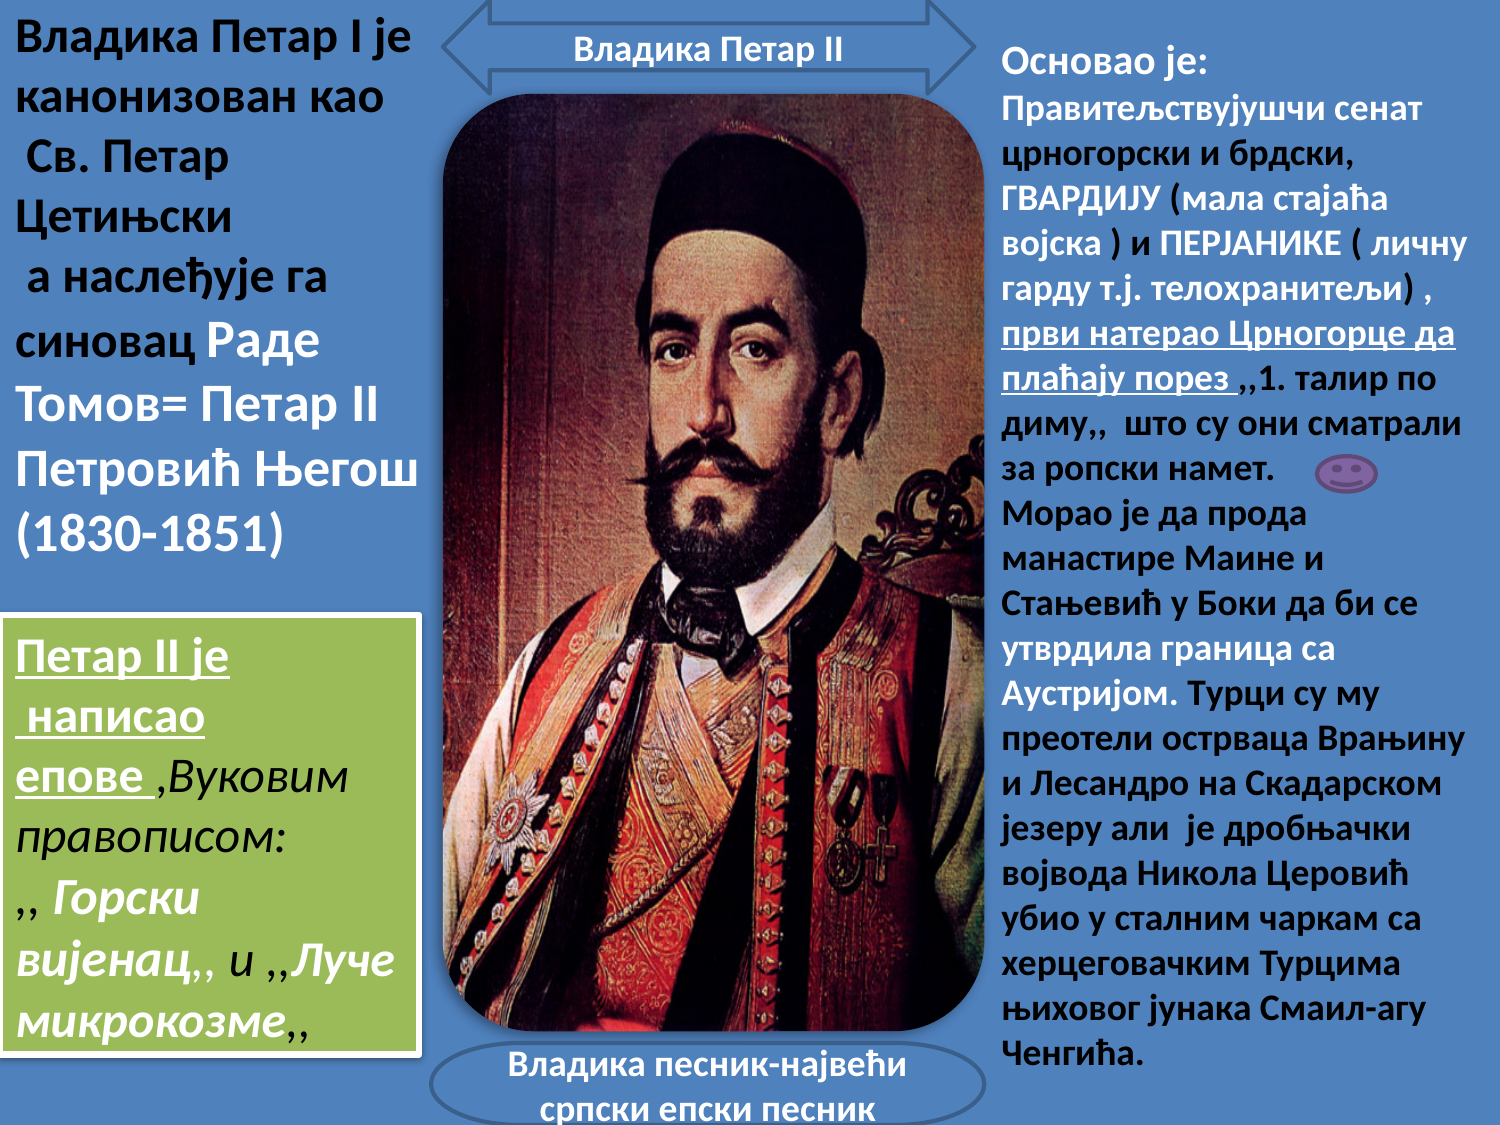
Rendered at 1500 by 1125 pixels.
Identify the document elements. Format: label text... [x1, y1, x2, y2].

text_box Петар II je написао епове ,Вуковим правописом: ,, Горски вијенац,, и ,,Луче микрокозме,, [0, 612, 422, 1058]
text_box [1314, 454, 1379, 494]
text_box Владика Петар I је канонизован као Св. Петар Цетињски а наслеђује га синовац Раде Томов= Петар II Петровић Његош (1830-1851) [0, 0, 455, 571]
text_box Владика Петар II [455, 0, 977, 92]
picture [442, 93, 985, 1032]
text_box Владика песник-највећи српски епски песник [428, 1041, 987, 1125]
text_box Основао је: Правитељствујушчи сенат црногорски и брдски, ГВАРДИЈУ (мала стајаћа војска ) и ПЕРЈАНИКЕ ( личну гарду т.ј. телохранитељи) , први натерао Црногорце да плаћају порез ,,1. талир по диму,, што су они сматрали за ропски намет. Морао је да прода манастире Маине и Стањевић у Боки да би се утврдила граница са Аустриjoм. Турци су му преотели острваца Врањину и Лесандро на Скадарском језеру али је дробњачки војвода Никола Церовић убио у сталним чаркам са херцеговачким Турцима њиховог јунака Смаил-агу Ченгића. [986, 25, 1500, 1081]
